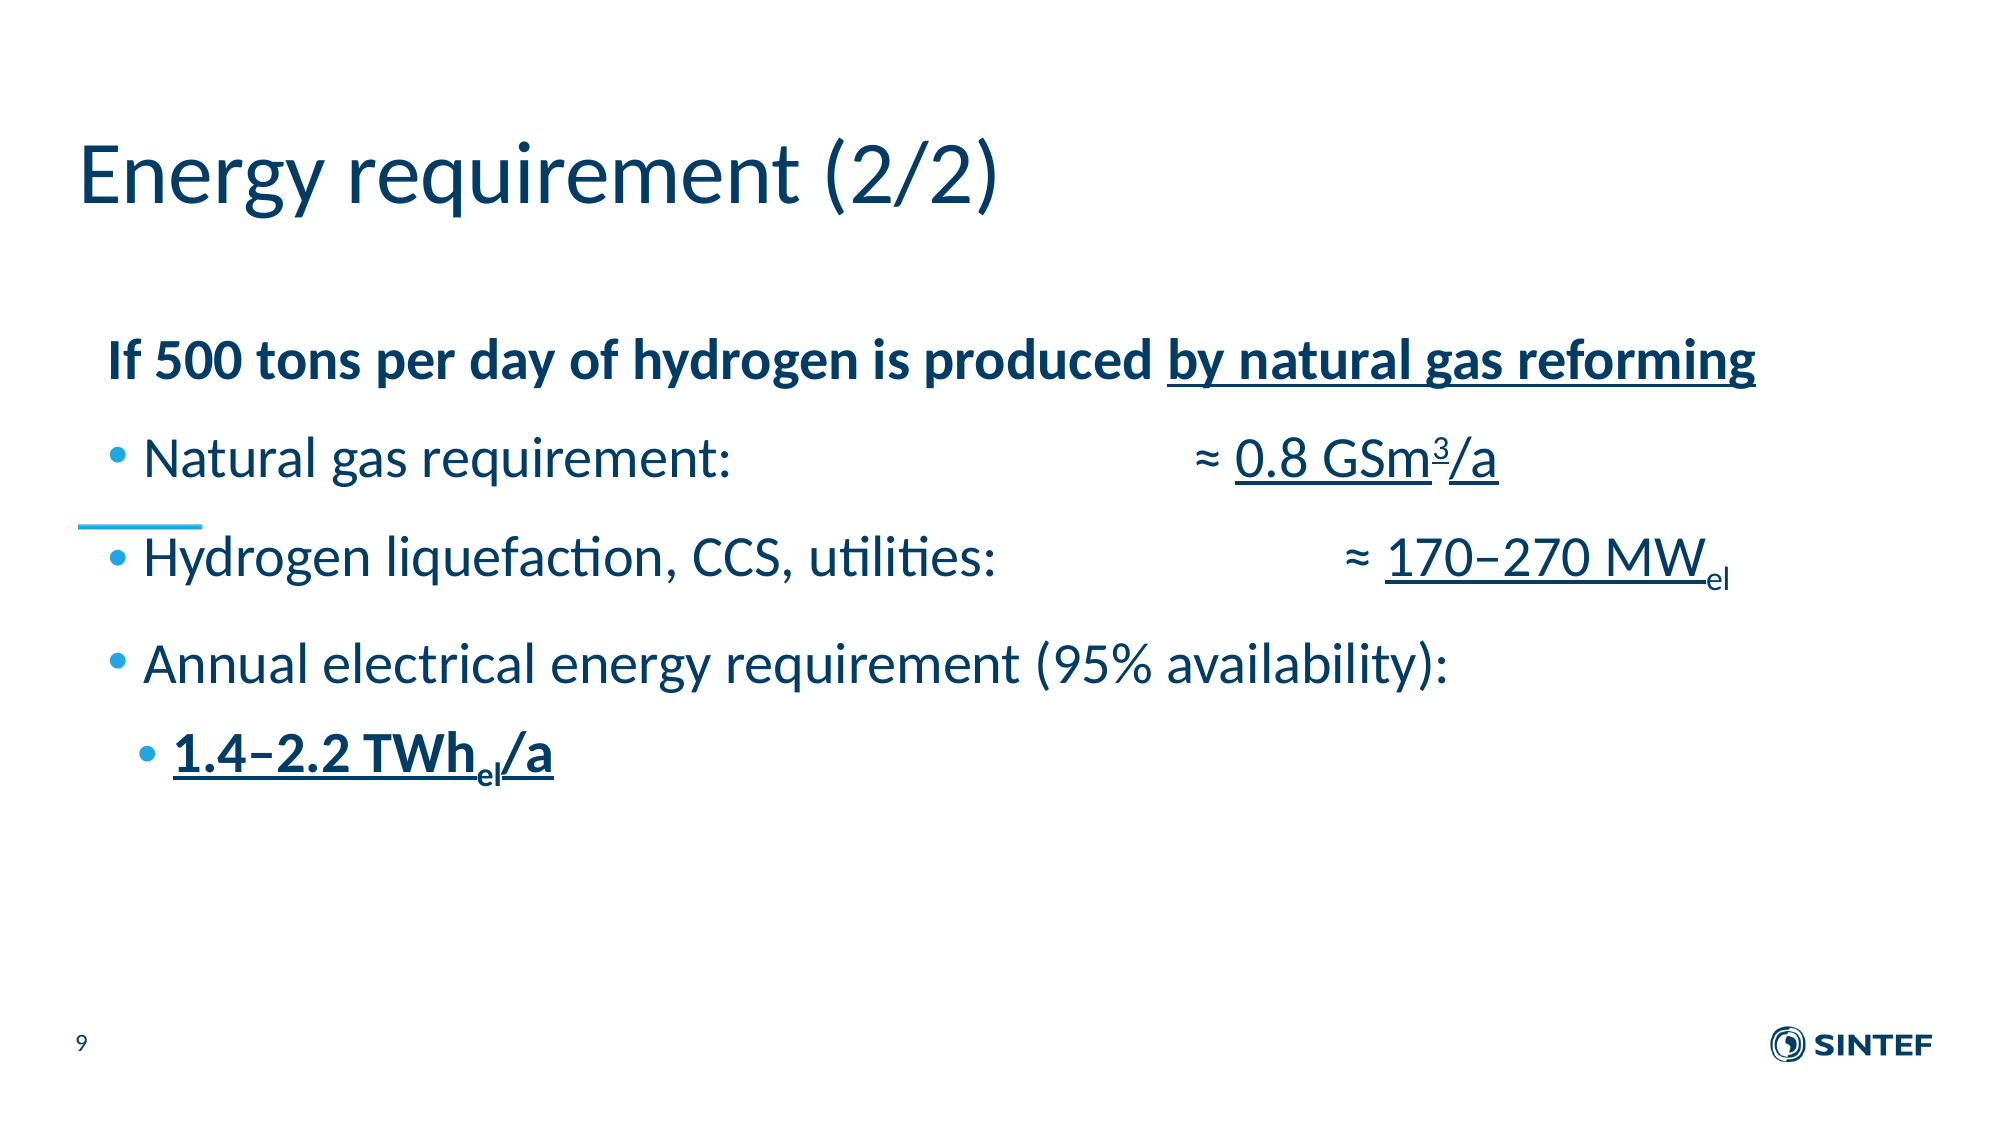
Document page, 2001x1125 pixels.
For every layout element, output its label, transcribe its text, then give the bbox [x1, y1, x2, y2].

list If 500 tons per day of hydrogen is produced by natural gas reforming Natural gas requirement: ≈ 0.8 GSm3/a Hydrogen liquefaction, CCS, utilities: ≈ 170–270 MWel Annual electrical energy requirement (95% availability): 1.4–2.2 TWhel/a [78, 314, 1979, 988]
list Energy requirement (2/2) [78, 0, 1922, 531]
slide_number 9 [75, 1026, 126, 1057]
picture [1770, 1026, 1932, 1062]
